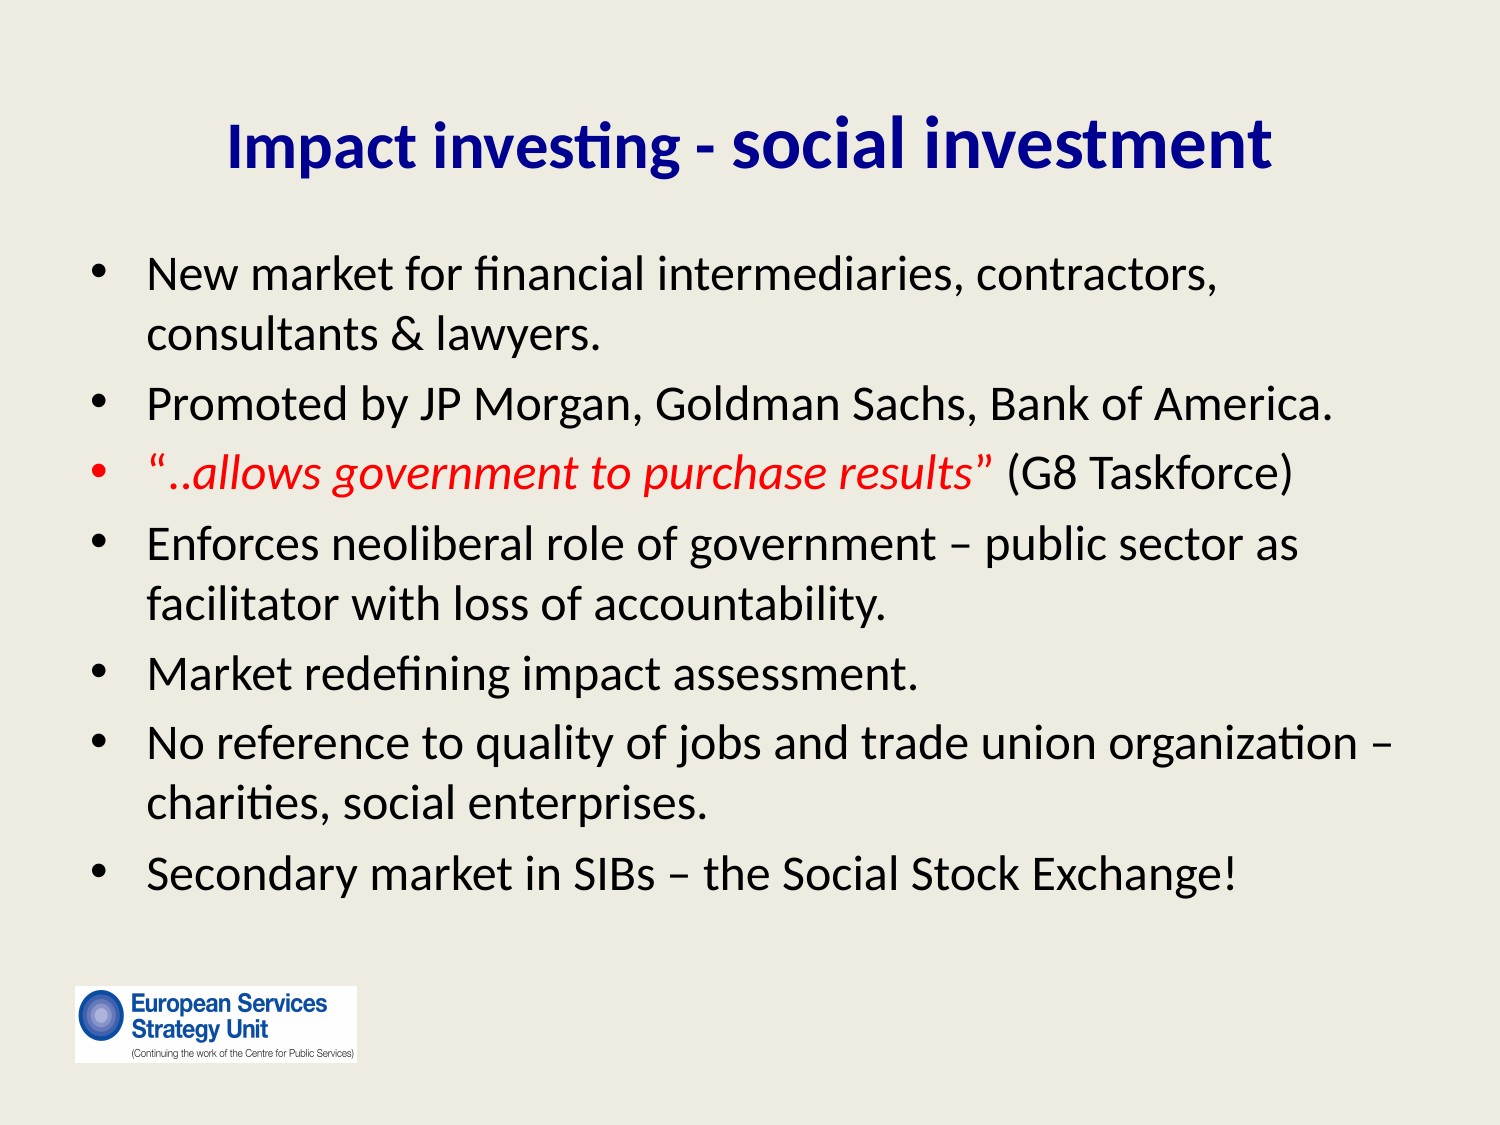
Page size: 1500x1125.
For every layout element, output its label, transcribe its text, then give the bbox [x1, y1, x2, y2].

picture [74, 986, 357, 1063]
list New market for financial intermediaries, contractors, consultants & lawyers. Promoted by JP Morgan, Goldman Sachs, Bank of America. “..allows government to purchase results” (G8 Taskforce) Enforces neoliberal role of government – public sector as facilitator with loss of accountability. Market redefining impact assessment. No reference to quality of jobs and trade union organization – charities, social enterprises. Secondary market in SIBs – the Social Stock Exchange! [75, 232, 1425, 1005]
title Impact investing - social investment [75, 45, 1425, 232]
